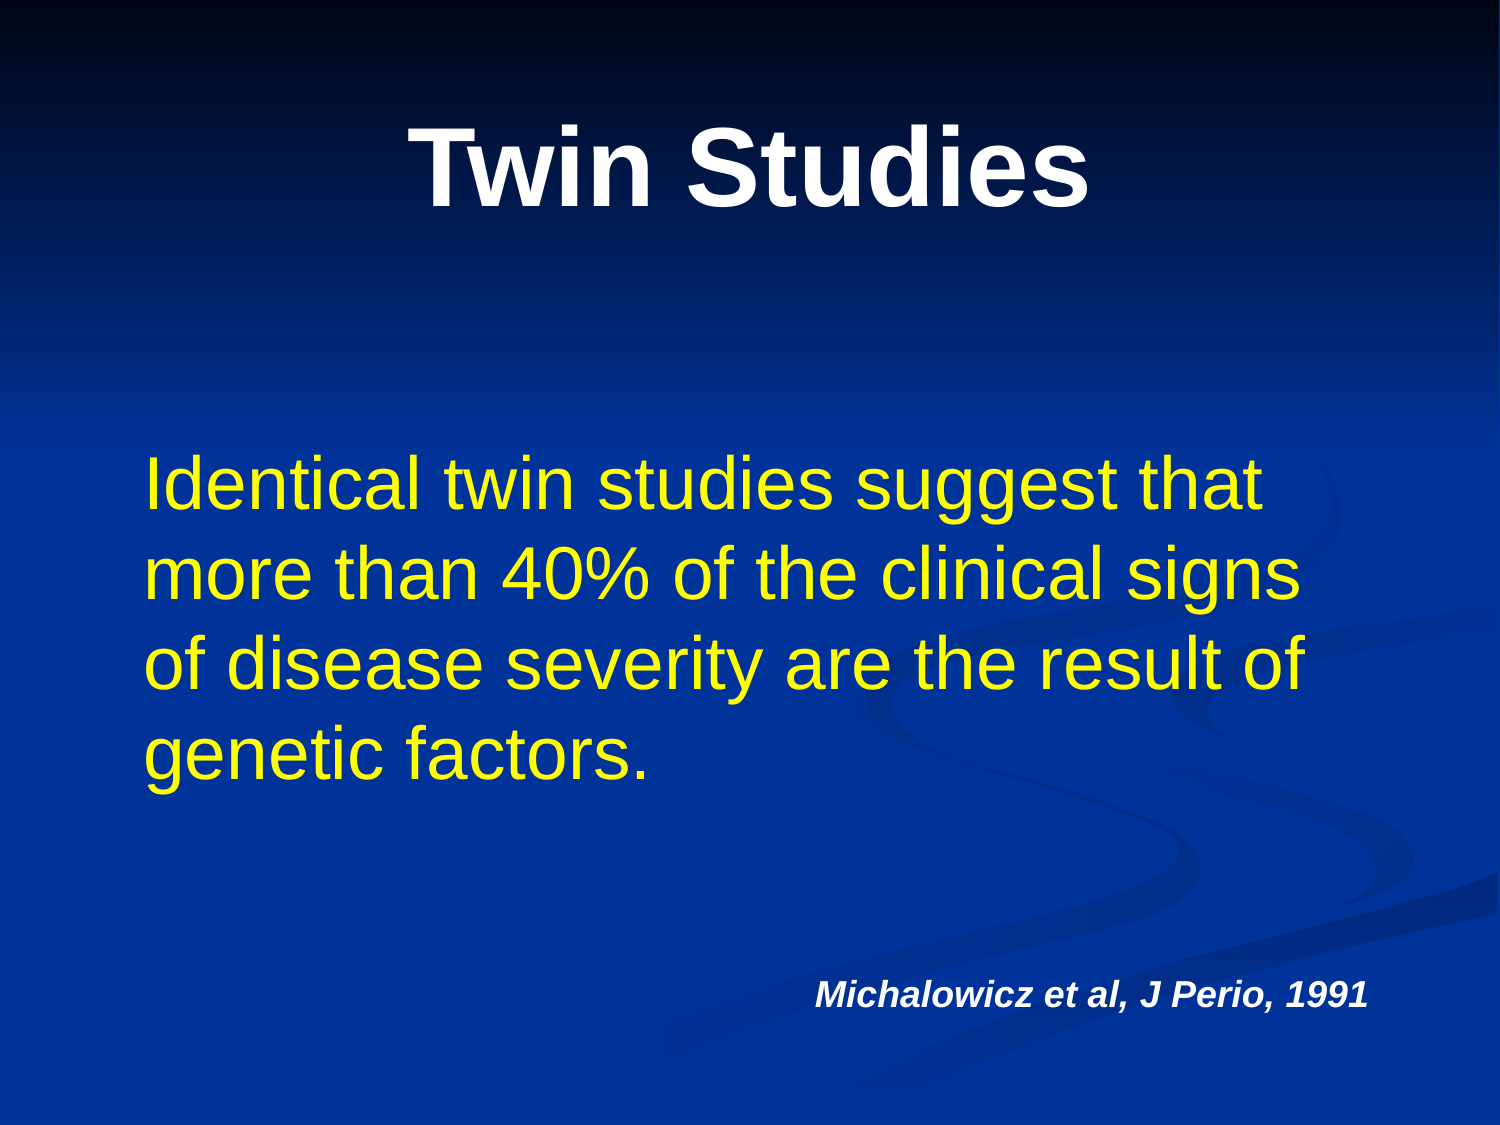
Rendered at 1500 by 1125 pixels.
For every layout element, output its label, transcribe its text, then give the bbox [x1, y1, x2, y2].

list Identical twin studies suggest that more than 40% of the clinical signs of disease severity are the result of genetic factors. [127, 427, 1388, 900]
title Twin Studies [112, 79, 1388, 243]
text_box Michalowicz et al, J Perio, 1991 [800, 962, 1425, 1023]
